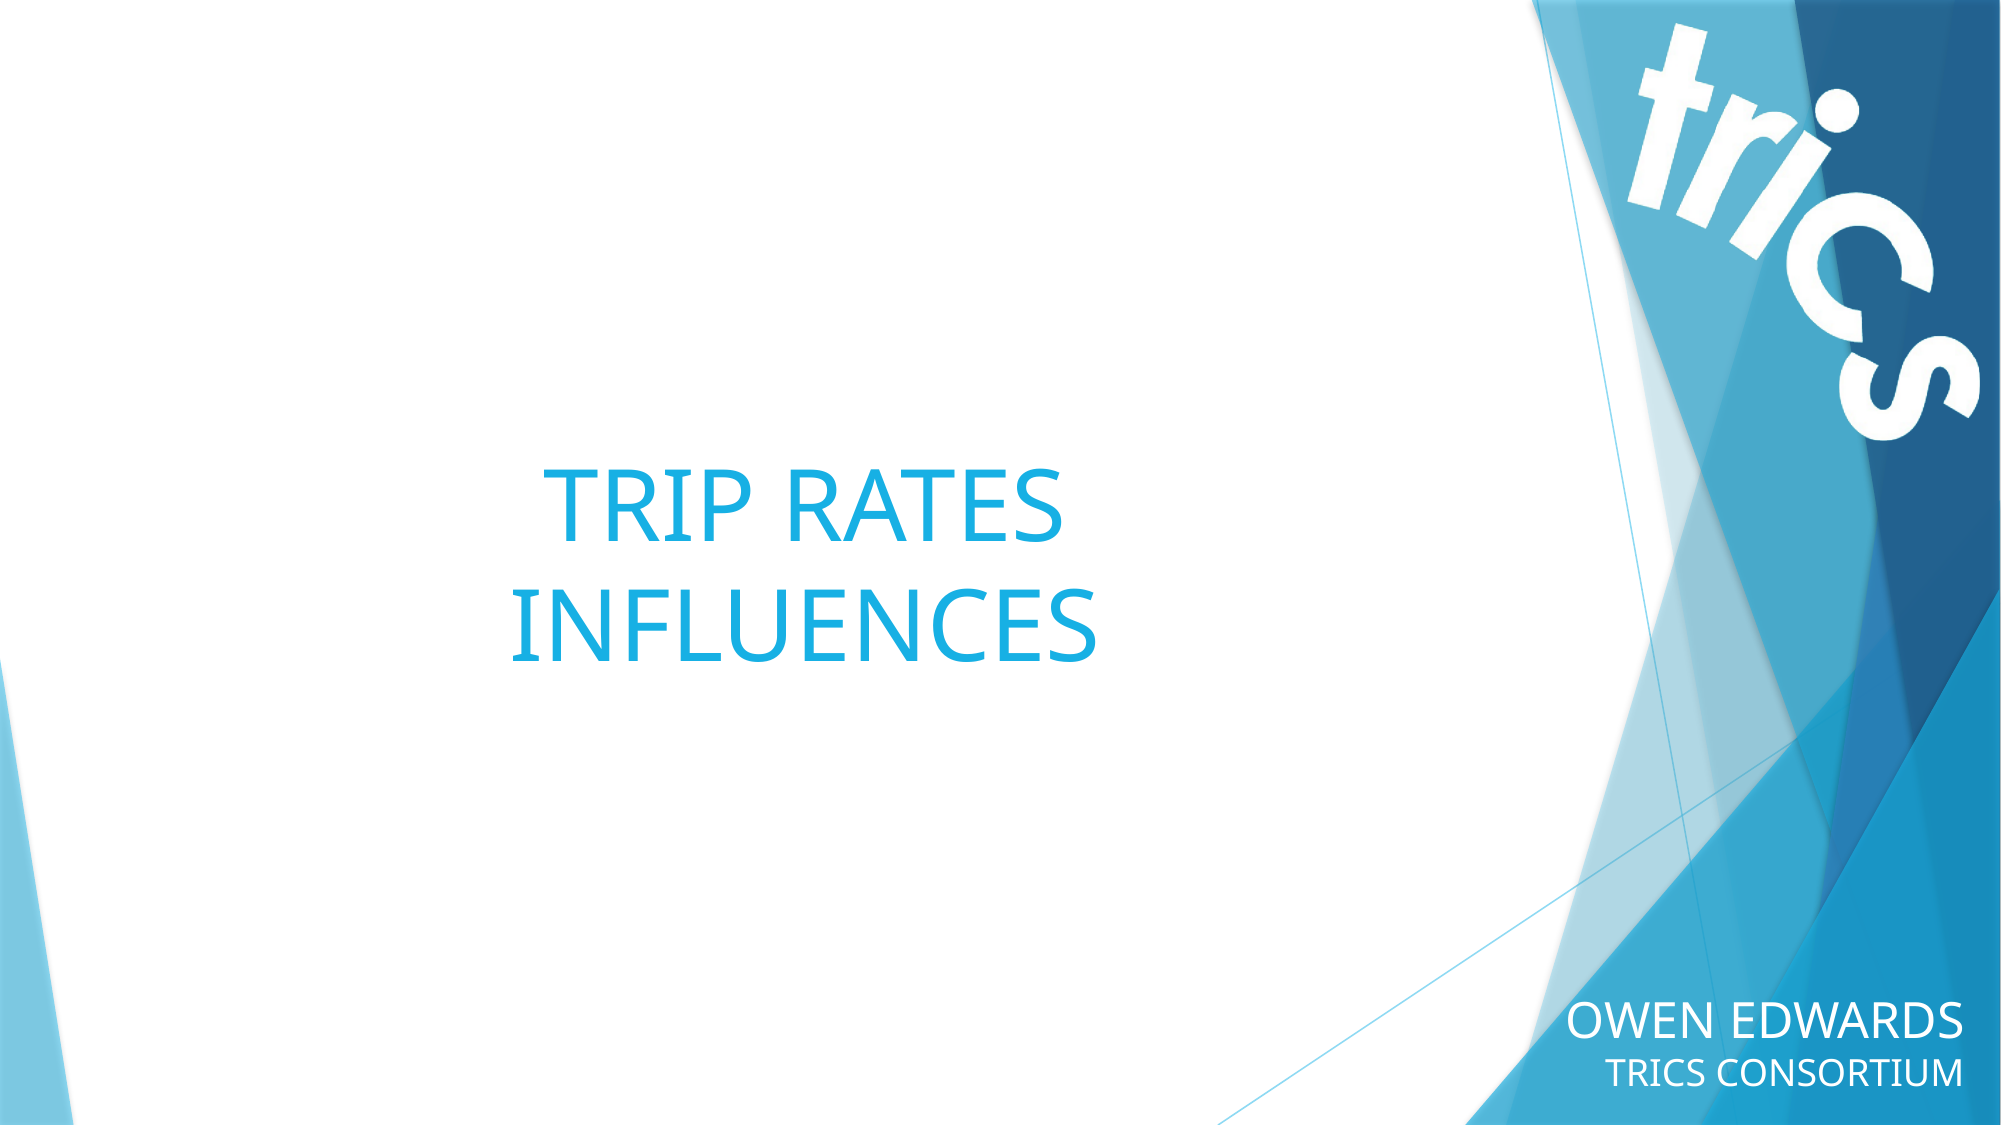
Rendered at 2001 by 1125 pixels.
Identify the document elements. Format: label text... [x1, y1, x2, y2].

picture [1627, 22, 1981, 441]
text_box TRIP RATES INFLUENCES [145, 433, 1465, 689]
text_box OWEN EDWARDS TRICS CONSORTIUM [1465, 981, 1980, 1101]
